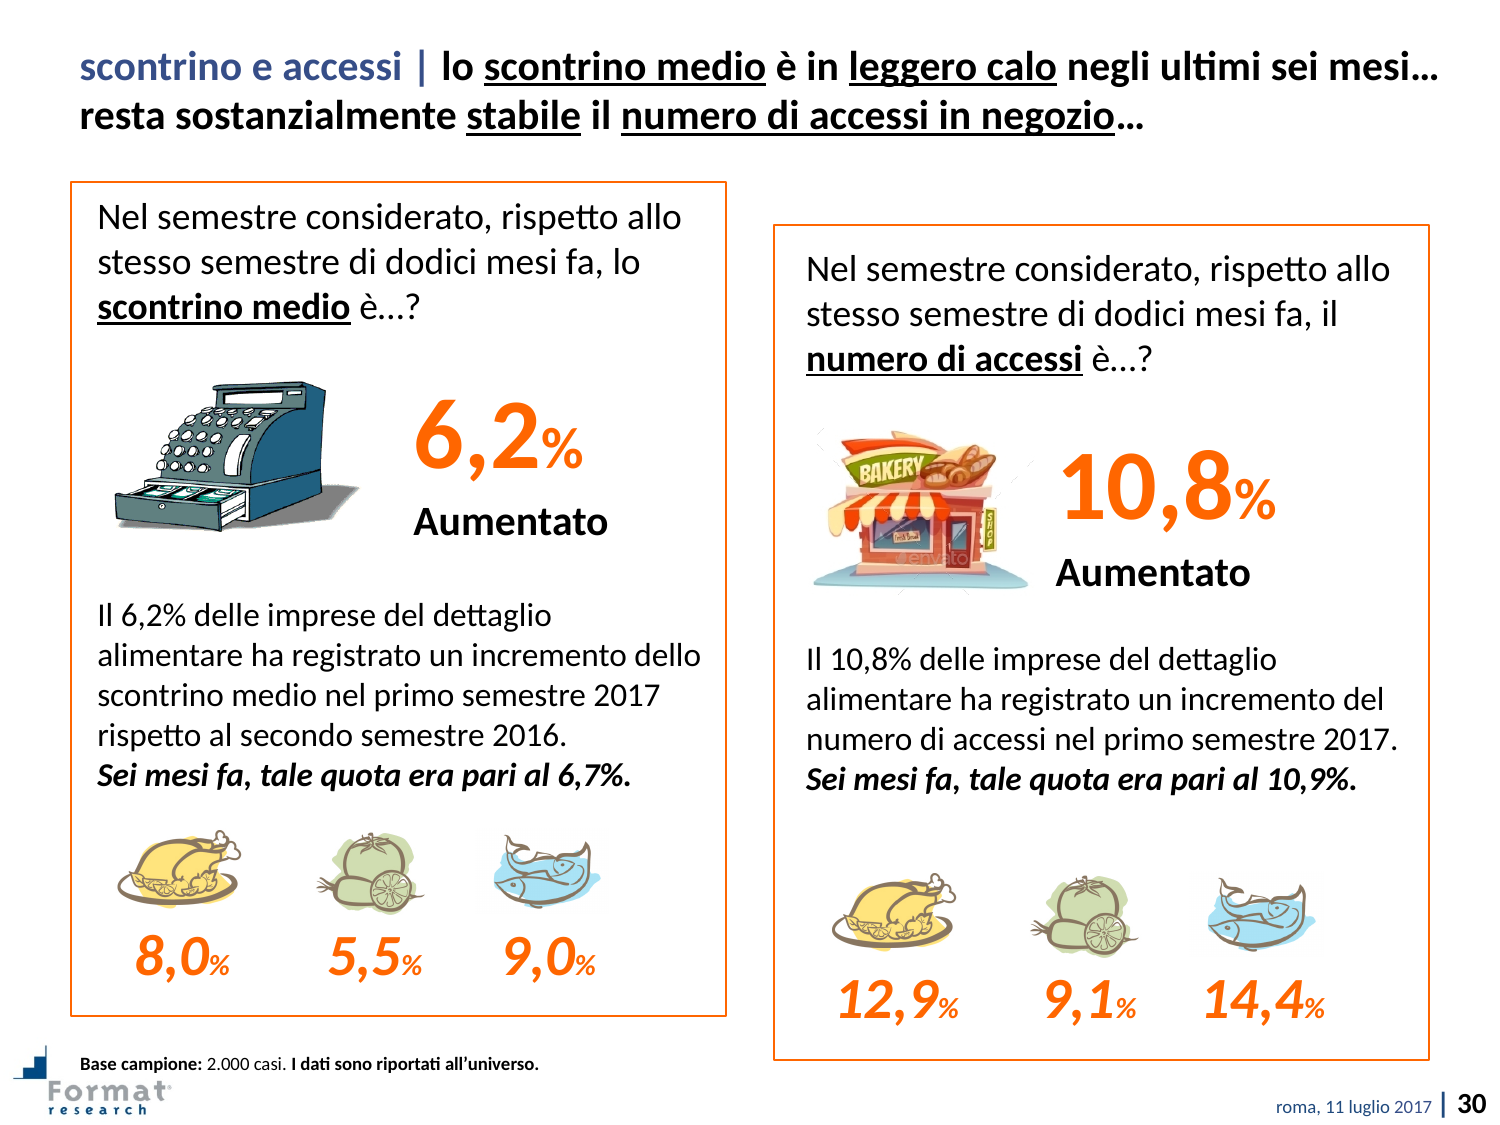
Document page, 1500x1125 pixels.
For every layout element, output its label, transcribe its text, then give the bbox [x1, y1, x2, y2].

picture [810, 858, 983, 970]
picture [3, 1037, 181, 1122]
text_box [773, 224, 1430, 1042]
picture [475, 828, 610, 914]
picture [108, 366, 362, 547]
picture [96, 815, 268, 927]
picture [300, 817, 437, 925]
text_box scontrino e accessi | lo scontrino medio è in leggero calo negli ultimi sei mesi… resta sostanzialmente stabile il numero di accessi in negozio… [64, 31, 1488, 157]
text_box Base campione: 2.000 casi. I dati sono riportati all’universo. [65, 1042, 1459, 1082]
text_box [70, 181, 727, 1017]
picture [808, 425, 1038, 598]
picture [1015, 860, 1151, 968]
picture [1189, 871, 1324, 957]
